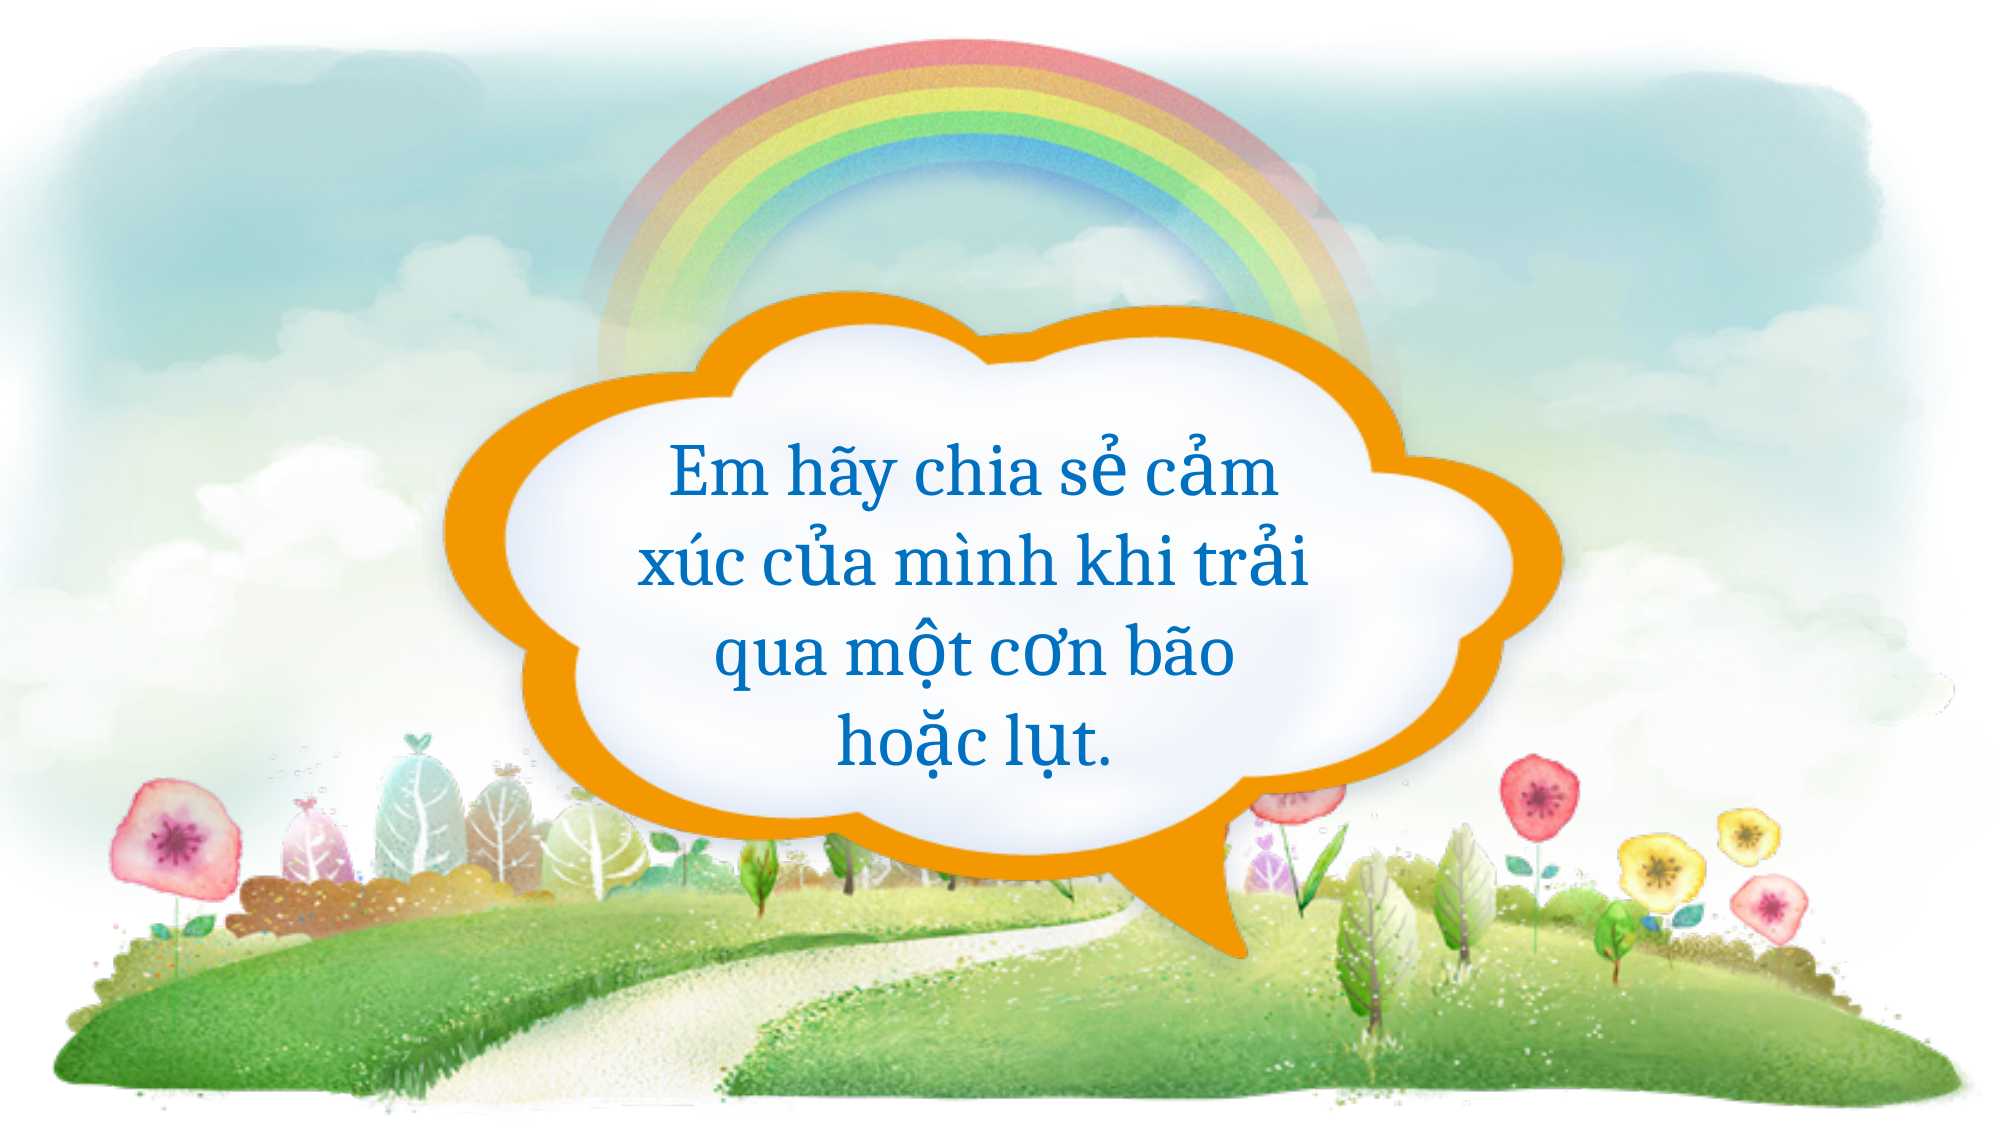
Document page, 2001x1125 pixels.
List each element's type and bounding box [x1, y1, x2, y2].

picture [0, 6, 2000, 1125]
text_box [421, 150, 1630, 1055]
